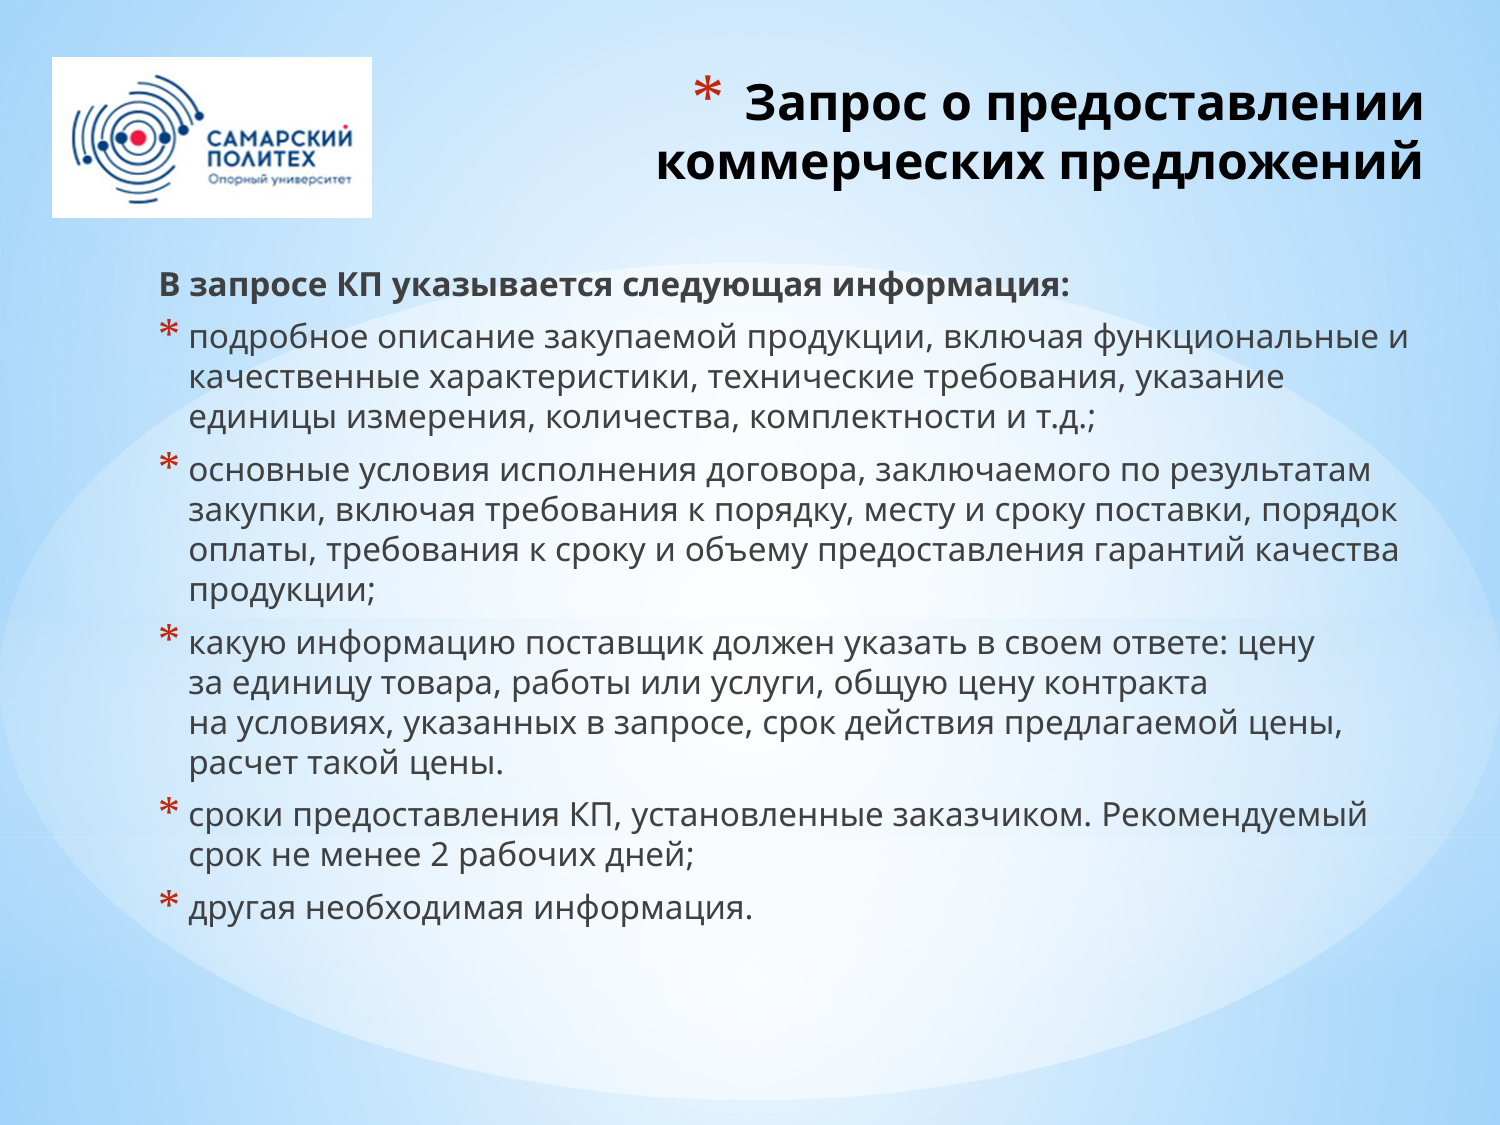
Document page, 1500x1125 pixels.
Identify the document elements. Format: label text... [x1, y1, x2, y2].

list В запросе КП указывается следующая информация: подробное описание закупаемой продукции, включая функциональные и качественные характеристики, технические требования, указание единицы измерения, количества, комплектности и т.д.; основные условия исполнения договора, заключаемого по результатам закупки, включая требования к порядку, месту и сроку поставки, порядок оплаты, требования к сроку и объему предоставления гарантий качества продукции; какую информацию поставщик должен указать в своем ответе: цену за единицу товара, работы или услуги, общую цену контракта на условиях, указанных в запросе, срок действия предлагаемой цены, расчет такой цены. сроки предоставления КП, установленные заказчиком. Рекомендуемый срок не менее 2 рабочих дней; другая необходимая информация. [135, 255, 1436, 1024]
title Запрос о предоставлении коммерческих предложений [371, 62, 1441, 250]
picture [52, 56, 373, 219]
